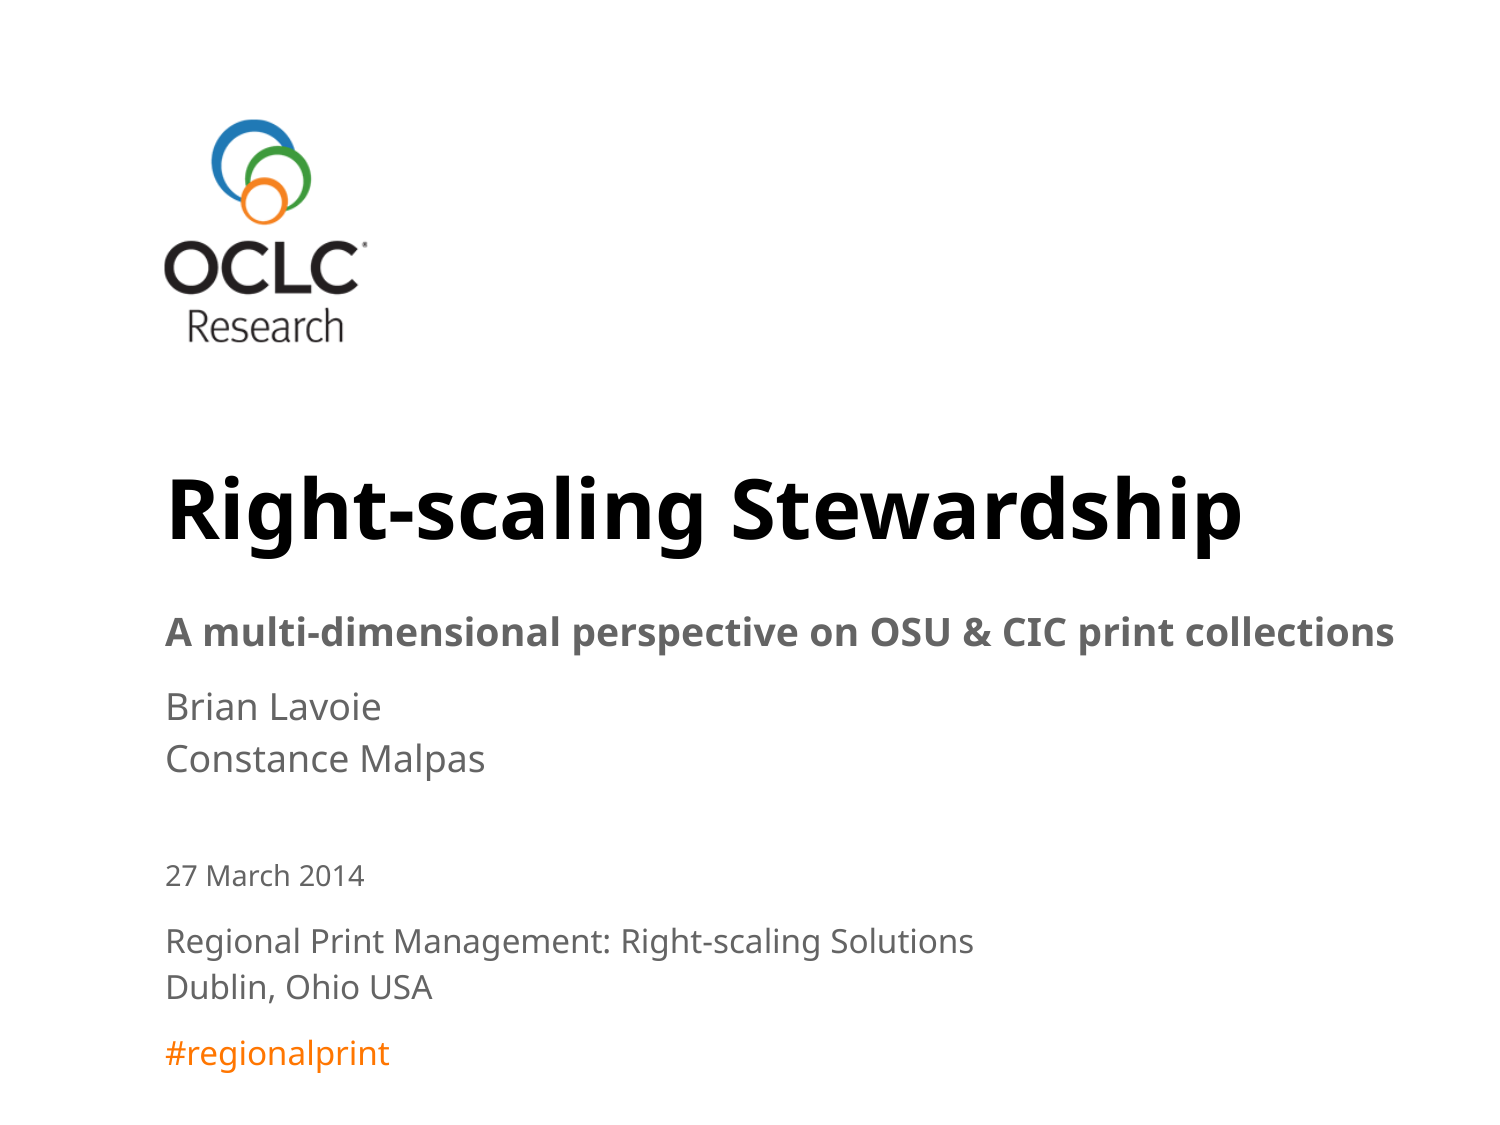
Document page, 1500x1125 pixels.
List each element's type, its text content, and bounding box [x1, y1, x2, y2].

title Right-scaling Stewardship [150, 412, 1425, 600]
list Brian Lavoie Constance Malpas [150, 675, 863, 788]
list 27 March 2014 [150, 849, 863, 900]
list Regional Print Management: Right-scaling Solutions Dublin, Ohio USA [150, 912, 1125, 975]
list #regionalprint [150, 1025, 1125, 1088]
subtitle A multi-dimensional perspective on OSU & CIC print collections [150, 600, 1425, 675]
picture [132, 87, 400, 375]
